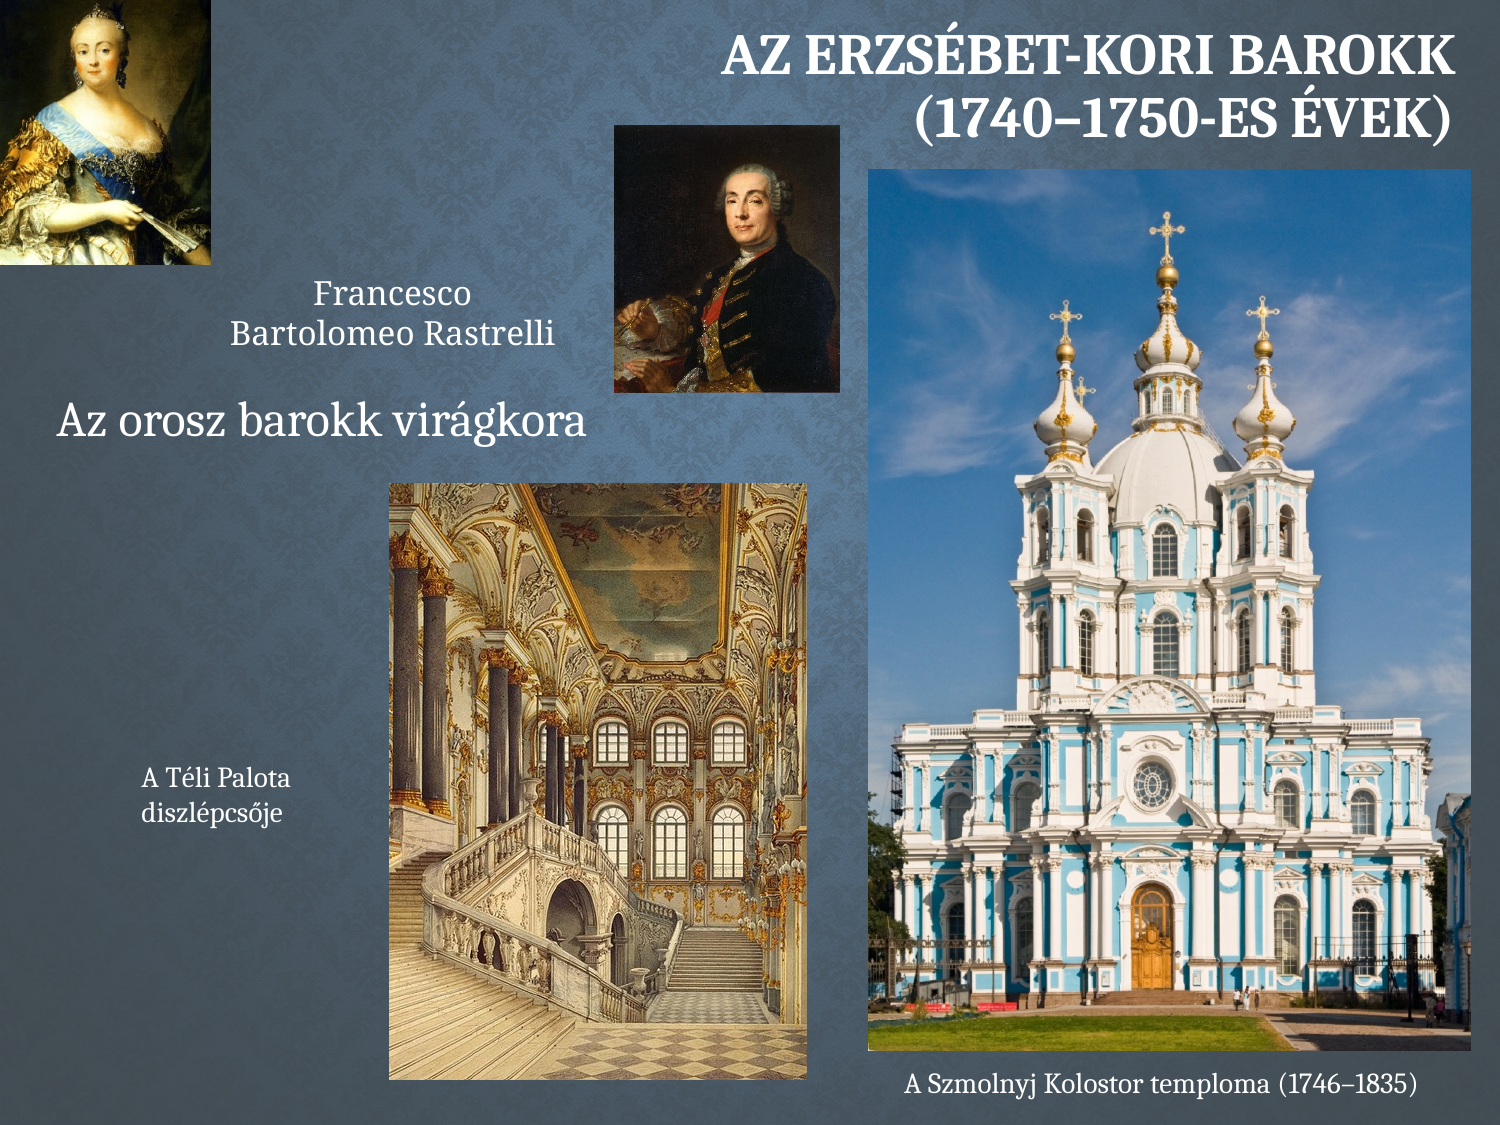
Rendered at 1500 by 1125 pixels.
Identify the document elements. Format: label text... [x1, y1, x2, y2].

picture [0, 0, 212, 266]
text_box Francesco Bartolomeo Rastrelli [197, 265, 588, 360]
picture [867, 169, 1472, 1052]
title Az Erzsébet-kori barokk (1740–1750-es évek) [620, 24, 1471, 149]
text_box A Szmolnyj Kolostor temploma (1746–1835) [863, 1062, 1460, 1107]
text_box A Téli Palota diszlépcsője [126, 751, 328, 837]
picture [613, 124, 840, 394]
list Az orosz barokk virágkora [41, 193, 1404, 1108]
picture [388, 483, 808, 1081]
